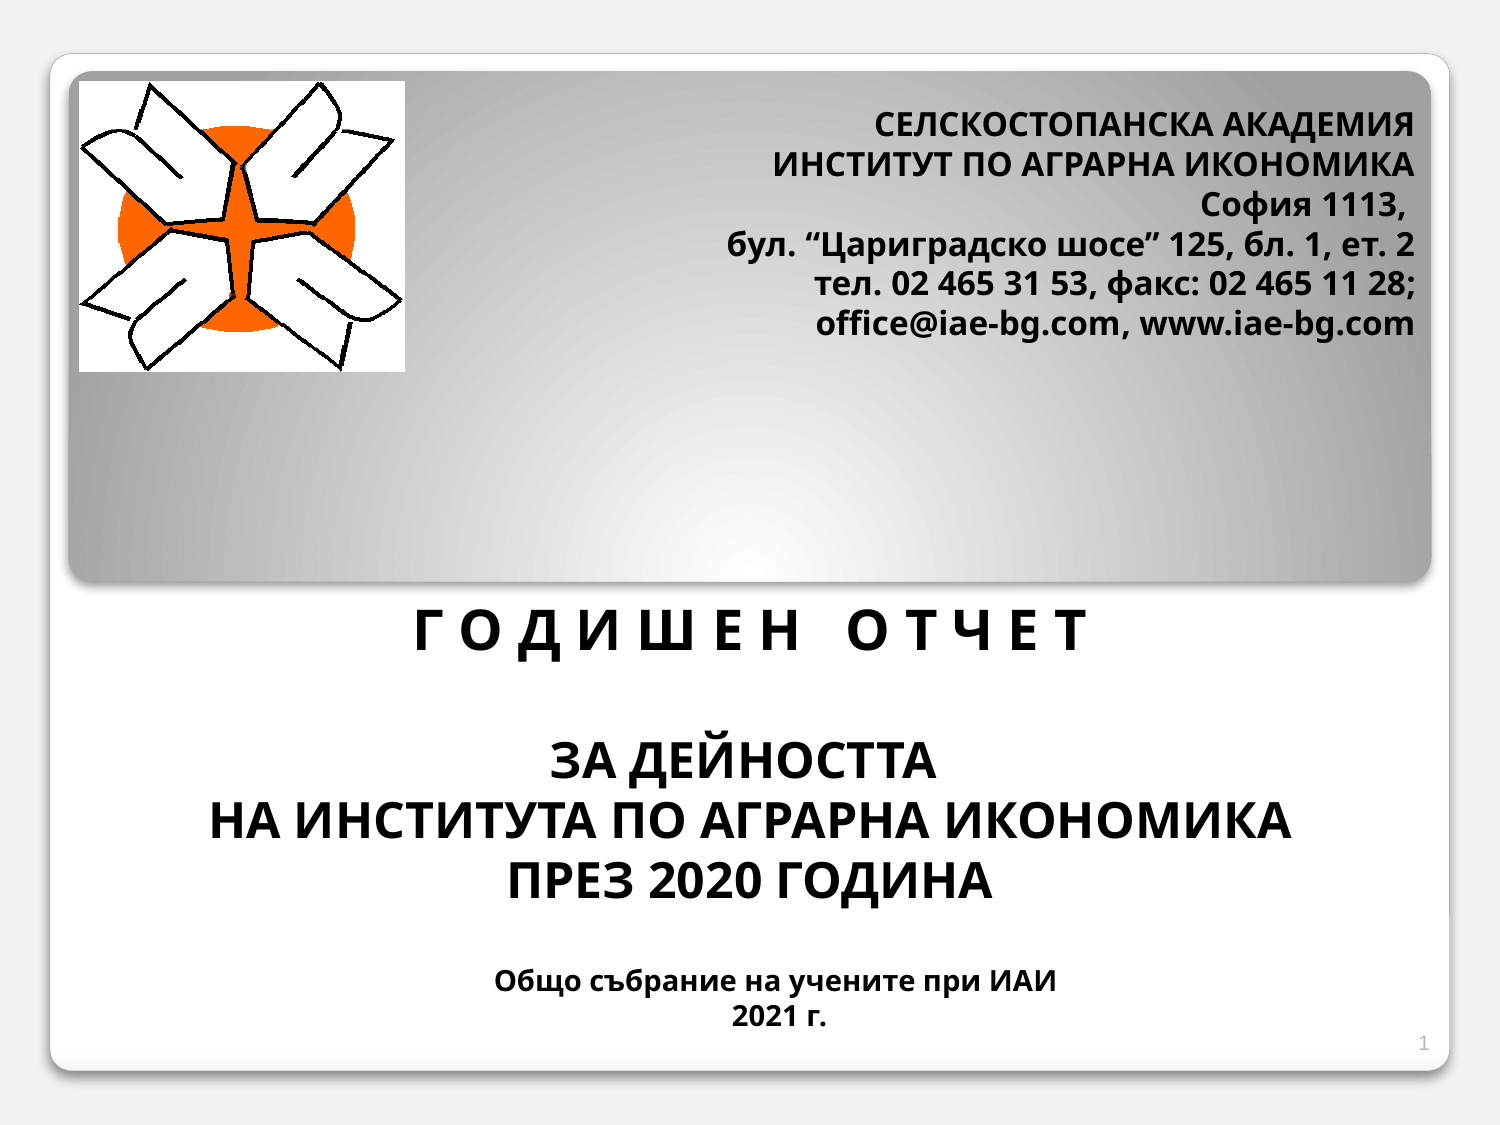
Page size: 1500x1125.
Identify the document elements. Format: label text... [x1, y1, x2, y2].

slide_number 1 [1369, 1002, 1445, 1063]
picture [79, 80, 405, 373]
title СЕЛСКОСТОПАНСКА АКАДЕМИЯ ИНСТИТУТ ПО АГРАРНА ИКОНОМИКА София 1113, бул. “Цариградско шосе” 125, бл. 1, ет. 2 тел. 02 465 31 53, факс: 02 465 11 28; office@iae-bg.com, www.iae-bg.com [412, 90, 1424, 350]
text_box Г О Д И Ш Е Н О Т Ч Е Т ЗА ДЕЙНОСТТА НА ИНСТИТУТА ПО АГРАРНА ИКОНОМИКА ПРЕЗ 2020 ГОДИНА [0, 376, 1500, 987]
text_box Общо събрание на учените при ИАИ 2021 г. [194, 954, 1364, 1040]
